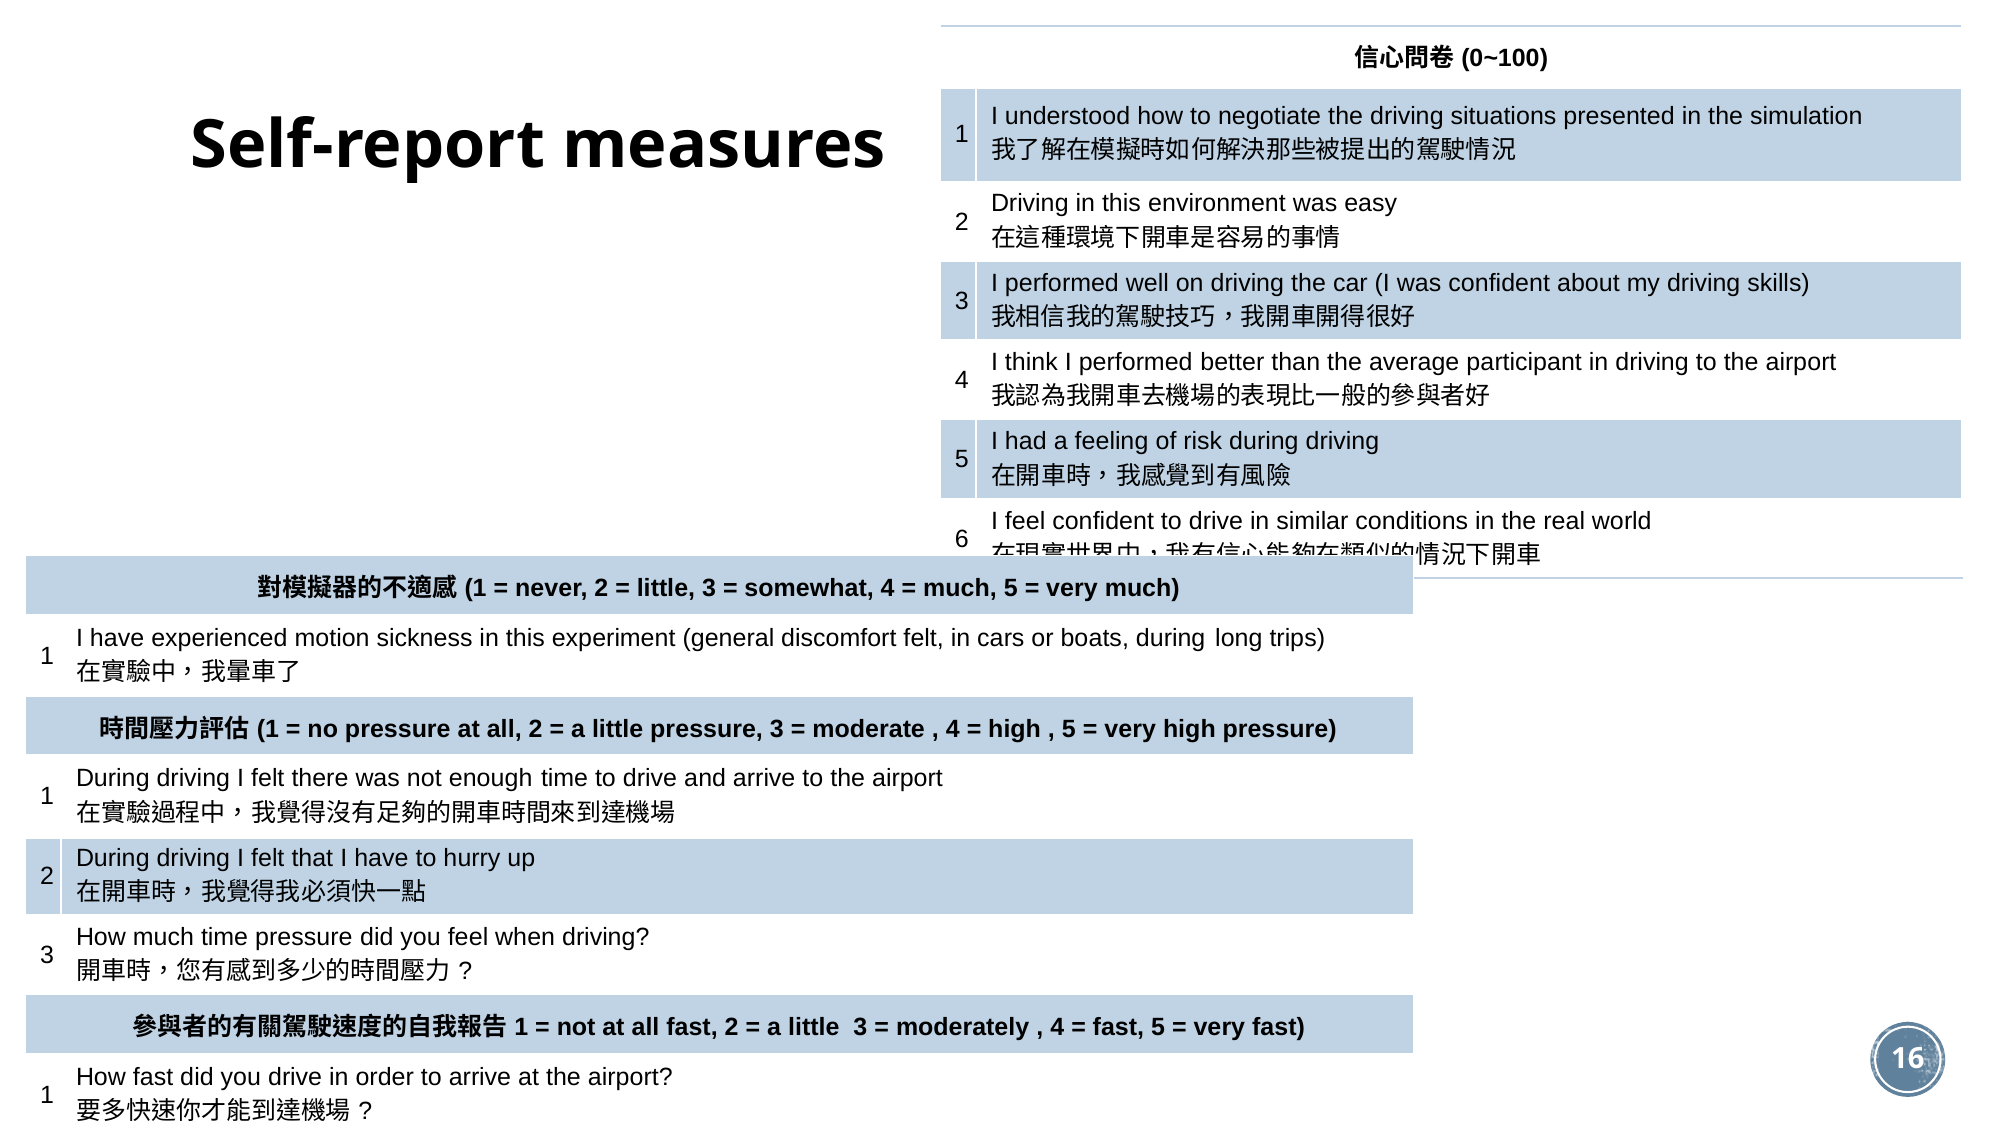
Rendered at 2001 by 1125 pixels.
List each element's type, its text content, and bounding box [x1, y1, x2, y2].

table_cell 1 [26, 759, 60, 833]
table_cell During driving I felt that I have to hurry up 在開車時，我覺得我必須快一點 [62, 839, 1413, 914]
table_cell 3 [26, 916, 60, 994]
table_cell 5 [941, 420, 975, 498]
table_cell How much time pressure did you feel when driving? 開車時，您有感到多少的時間壓力? [62, 916, 1413, 994]
title Self-report measures [175, 79, 939, 213]
table_cell I think I performed better than the average participant in driving to the airport 我認為我開車去機場的表現比一般的參與者好 [977, 341, 1961, 419]
table_cell 3 [941, 262, 975, 339]
table_cell 參與者的有關駕駛速度的自我報告1 = not at all fast, 2 = a little 3 = moderately , 4 = fast, 5 = very fast) [26, 995, 1413, 1053]
table_cell I had a feeling of risk during driving 在開車時，我感覺到有風險 [977, 420, 1961, 498]
table_cell During driving I felt there was not enough time to drive and arrive to the airport 在實驗過程中，我覺得沒有足夠的開車時間來到達機場 [62, 759, 1413, 833]
table_cell 1 [26, 619, 60, 695]
table_cell 6 [941, 500, 975, 555]
table_cell 1 [26, 1058, 60, 1125]
table_header 對模擬器的不適感(1 = never, 2 = little, 3 = somewhat, 4 = much, 5 = very much) [26, 556, 1413, 614]
table_cell I performed well on driving the car (I was confident about my driving skills) 我相信我的駕駛技巧，我開車開得很好 [977, 262, 1961, 339]
table_header 信心問卷(0~100) [941, 27, 1961, 84]
table_cell 1 [941, 89, 975, 181]
table_cell 2 [26, 839, 60, 914]
table_cell How fast did you drive in order to arrive at the airport? 要多快速你才能到達機場? [62, 1058, 1413, 1125]
table_cell 2 [941, 183, 975, 260]
table_cell 4 [941, 341, 975, 419]
table_cell I understood how to negotiate the driving situations presented in the simulation 我了解在模擬時如何解決那些被提出的駕駛情況 [977, 89, 1961, 181]
table_cell I feel confident to drive in similar conditions in the real world 在現實世界中，我有信心能夠在類似的情況下開車 [977, 500, 1961, 577]
table_cell 時間壓力評估(1 = no pressure at all, 2 = a little pressure, 3 = moderate , 4 = high , 5 = very high pressure) [26, 697, 1413, 754]
slide_number 16 [1855, 1028, 1961, 1089]
table_cell I have experienced motion sickness in this experiment (general discomfort felt, in cars or boats, during long trips) 在實驗中，我暈車了 [62, 619, 1413, 695]
table_cell Driving in this environment was easy 在這種環境下開車是容易的事情 [977, 183, 1961, 260]
